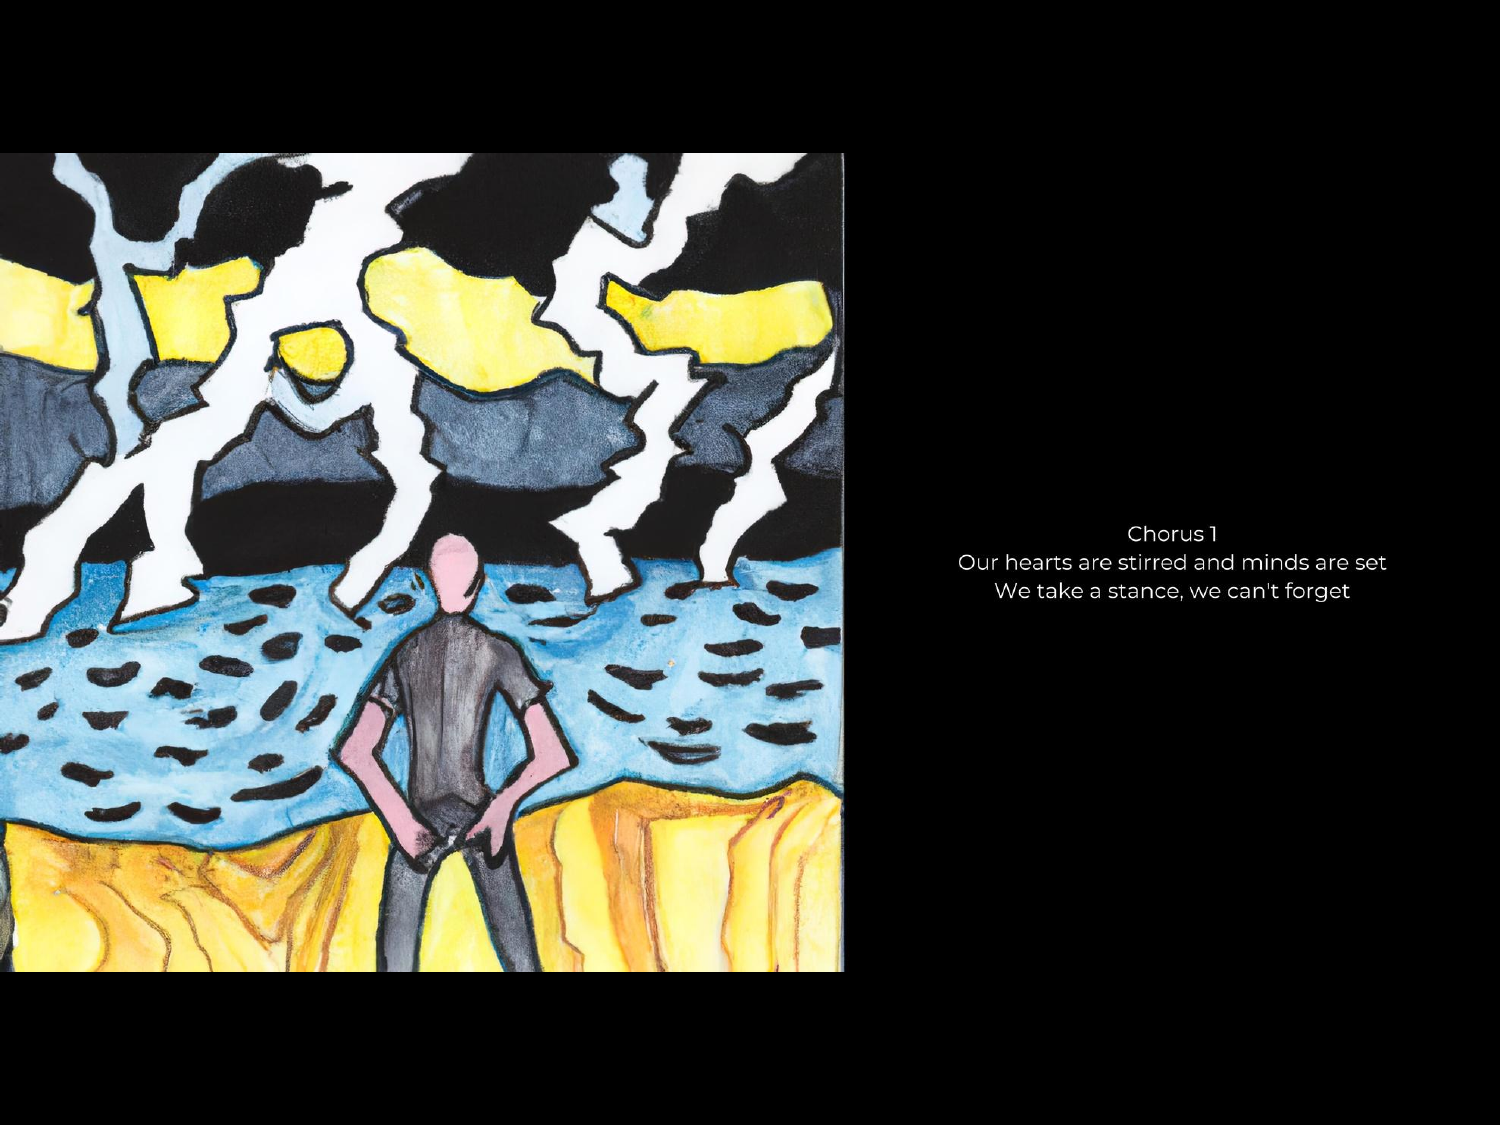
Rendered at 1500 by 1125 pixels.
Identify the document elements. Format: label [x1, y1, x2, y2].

picture [0, 153, 1500, 972]
